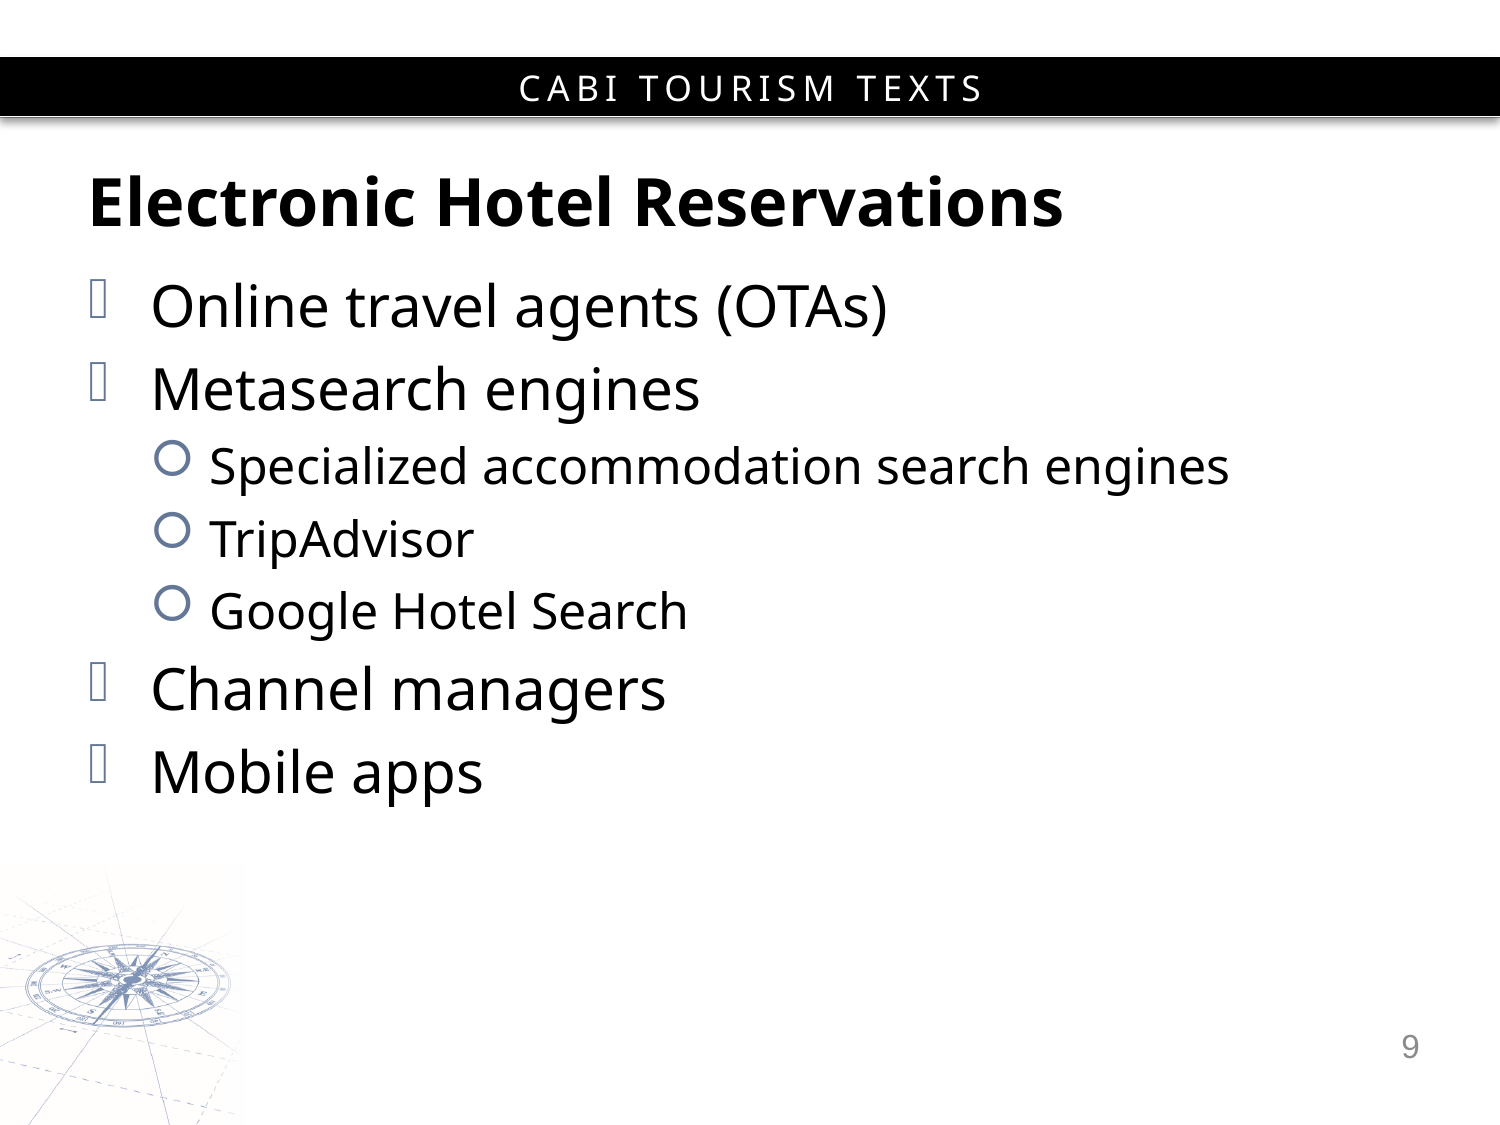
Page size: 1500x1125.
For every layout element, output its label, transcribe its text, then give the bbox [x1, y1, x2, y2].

list Online travel agents (OTAs) Metasearch engines Specialized accommodation search engines TripAdvisor Google Hotel Search Channel managers Mobile apps [72, 262, 1435, 1003]
slide_number 9 [1084, 1014, 1435, 1075]
title Electronic Hotel Reservations [72, 170, 1435, 243]
picture [0, 862, 209, 1125]
